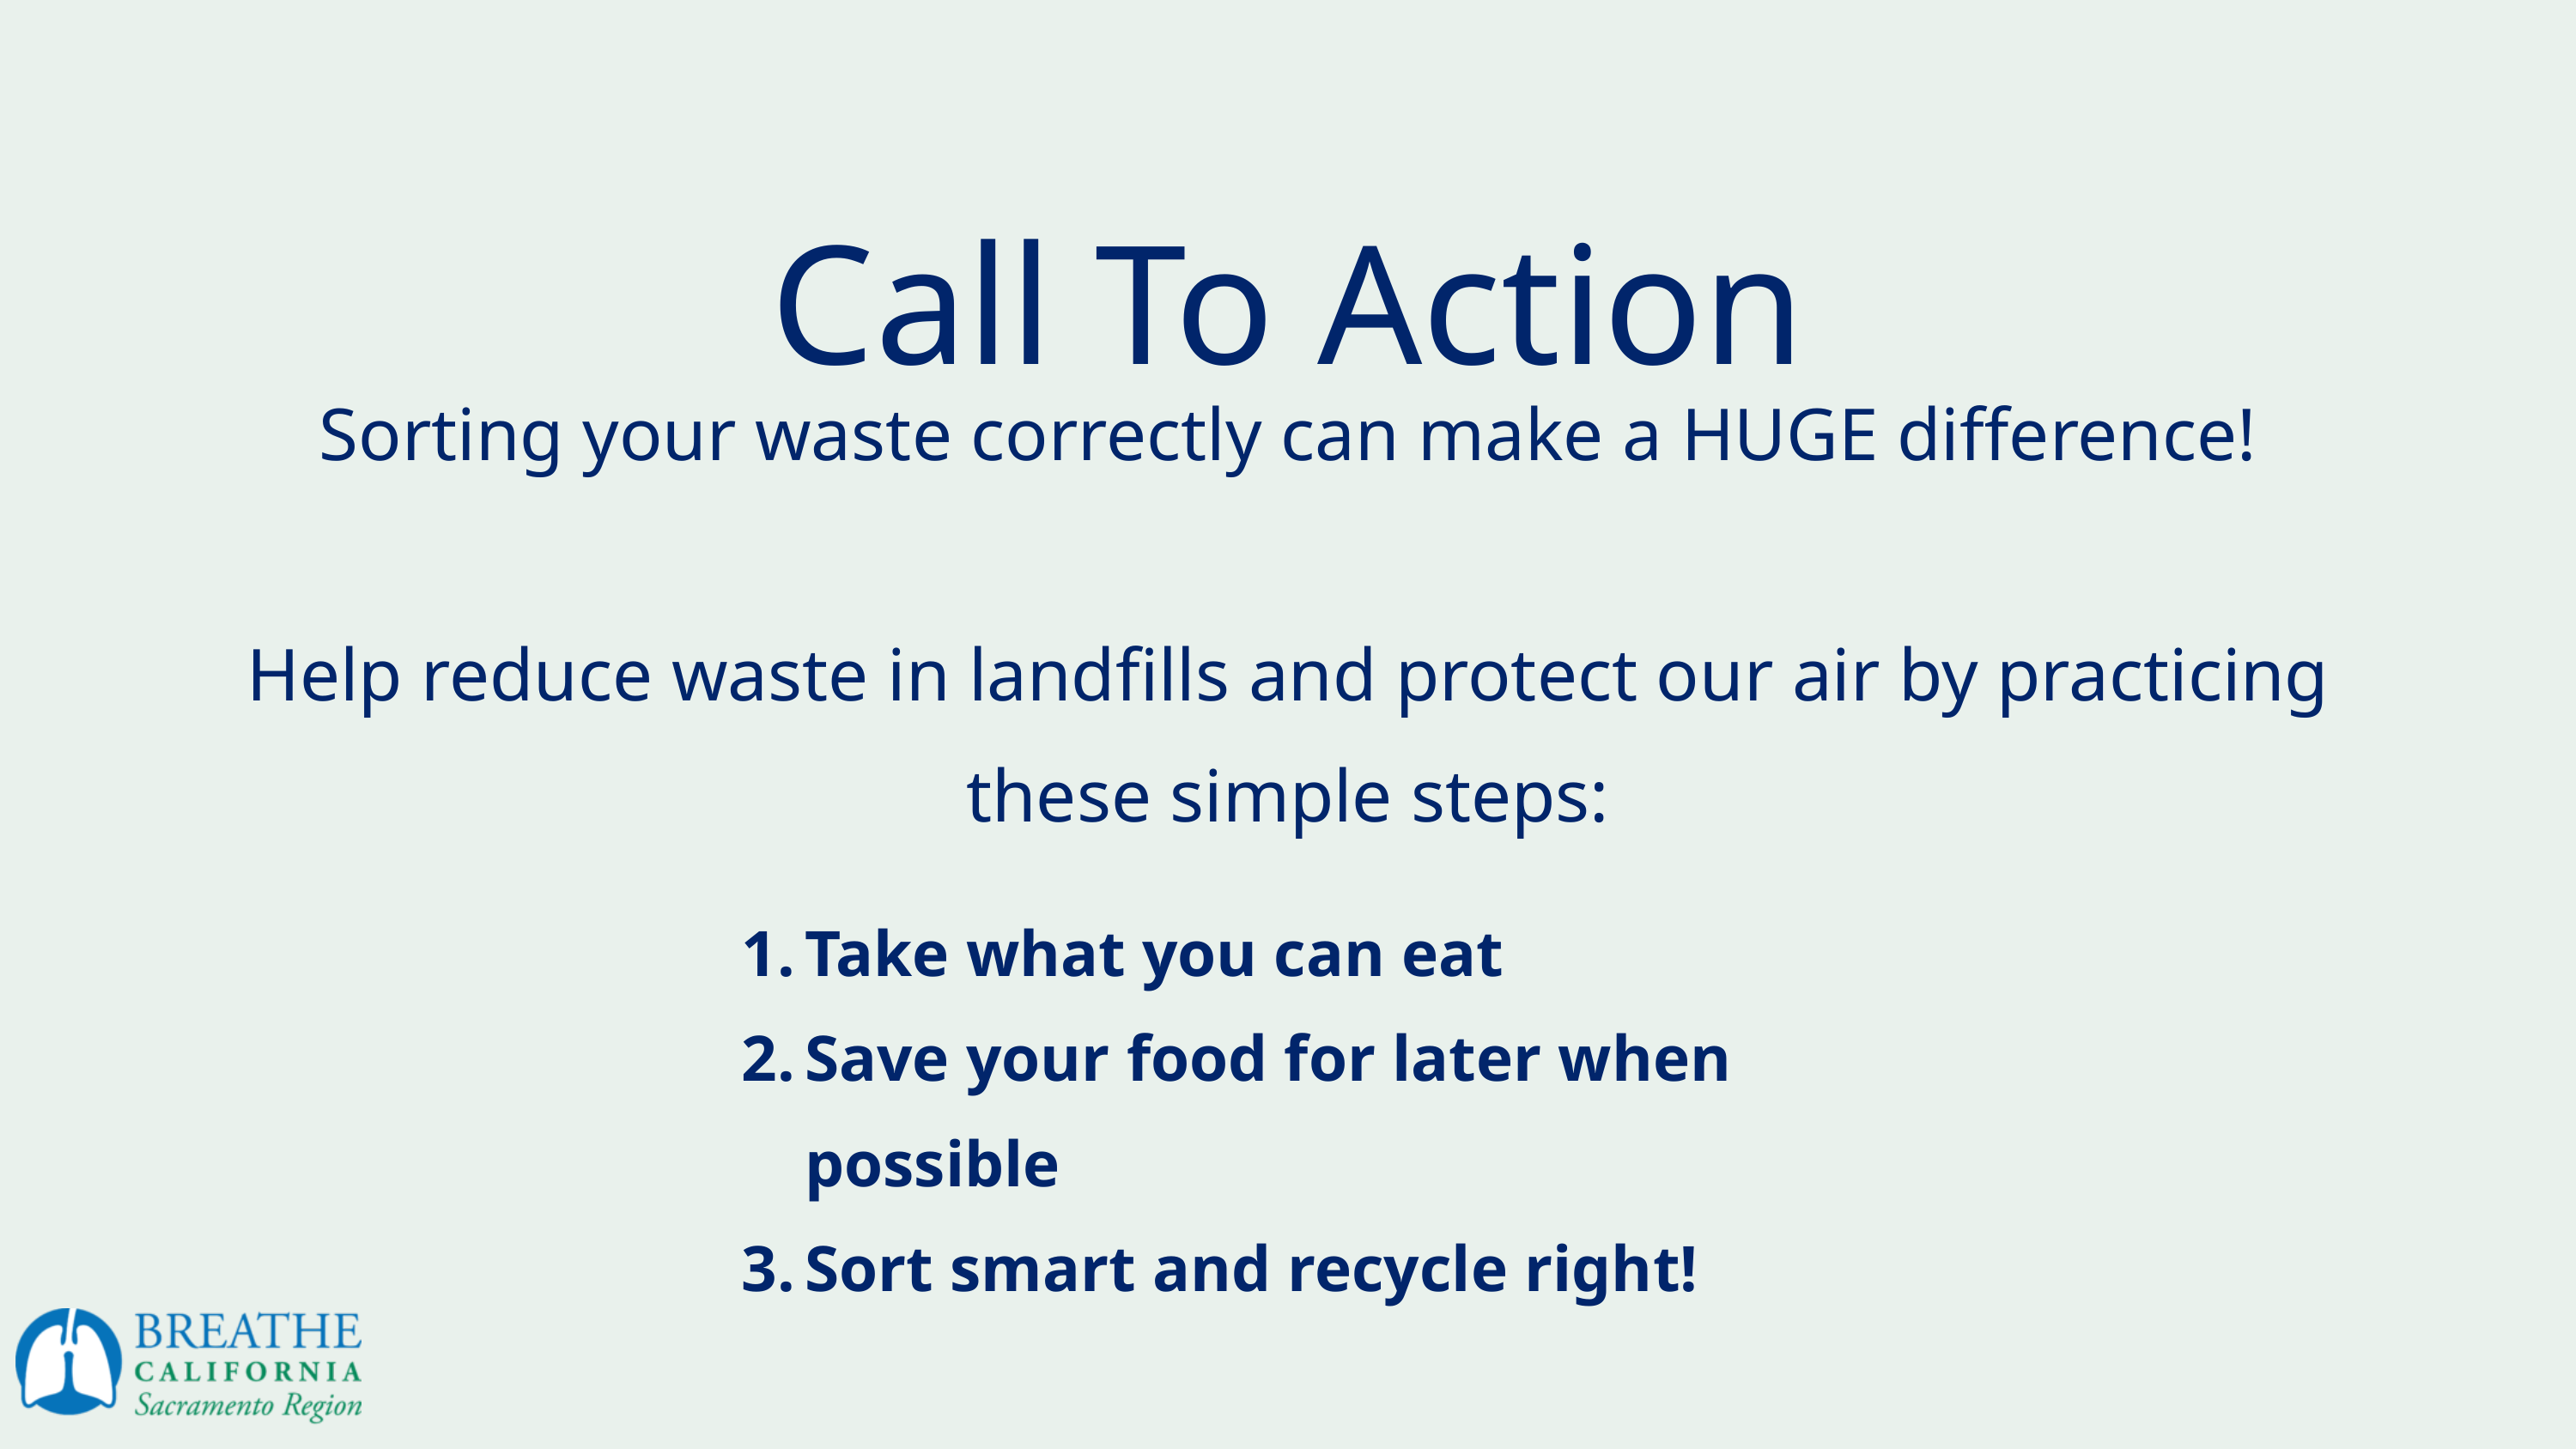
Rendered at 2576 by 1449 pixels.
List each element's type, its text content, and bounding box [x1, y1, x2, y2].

text_box Call To Action [144, 120, 2432, 397]
picture [15, 1308, 361, 1429]
text_box Sorting your waste correctly can make a HUGE difference! Help reduce waste in landfills and protect our air by practicing these simple steps: [209, 354, 2367, 957]
text_box Take what you can eat Save your food for later when possible Sort smart and recycle right! [727, 870, 1947, 1318]
